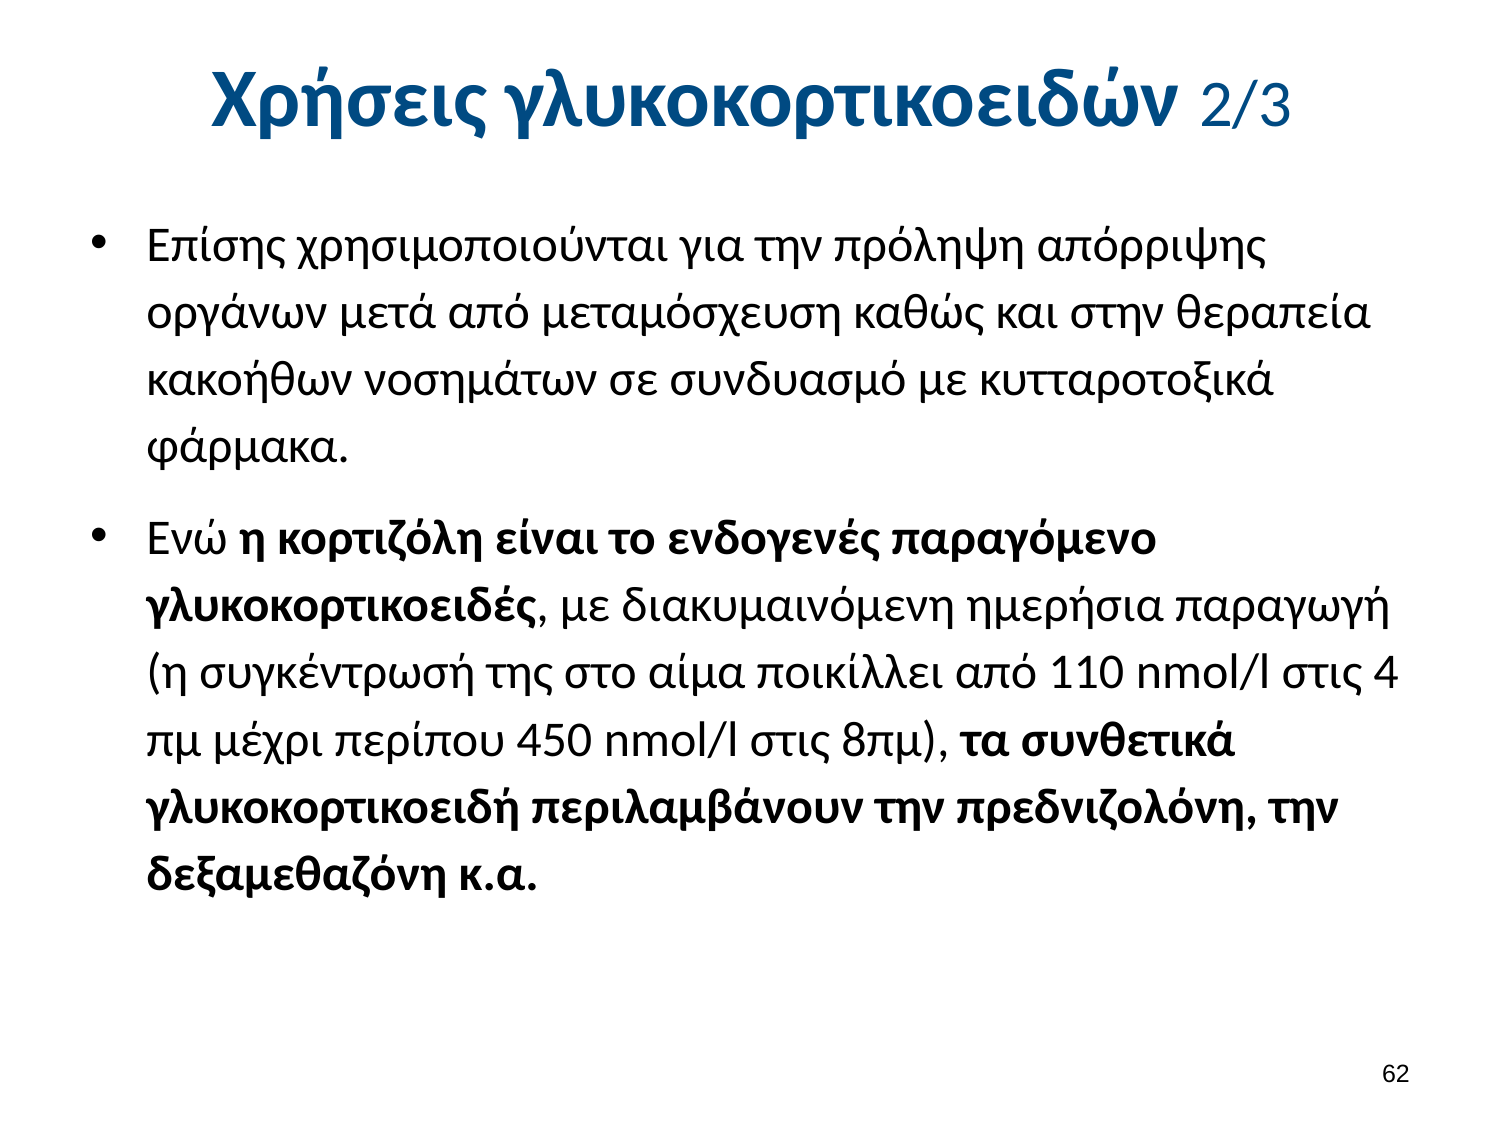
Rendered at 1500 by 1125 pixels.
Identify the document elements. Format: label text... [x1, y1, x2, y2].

title Χρήσεις γλυκοκορτικοειδών 2/3 [76, 19, 1427, 169]
list Επίσης χρησιμοποιούνται για την πρόληψη απόρριψης οργάνων μετά από μεταμόσχευση καθώς και στην θεραπεία κακοήθων νοσημάτων σε συνδυασμό με κυτταροτοξικά φάρμακα. Ενώ η κορτιζόλη είναι το ενδογενές παραγόμενο γλυκοκορτικοειδές, με διακυμαινόμενη ημερήσια παραγωγή (η συγκέντρωσή της στο αίμα ποικίλλει από 110 nmol/l στις 4 πμ μέχρι περίπου 450 nmol/l στις 8πμ), τα συνθετικά γλυκοκορτικοειδή περιλαμβάνουν την πρεδνιζολόνη, την δεξαμεθαζόνη κ.α. [75, 196, 1425, 1024]
slide_number 61 [1074, 1042, 1425, 1103]
